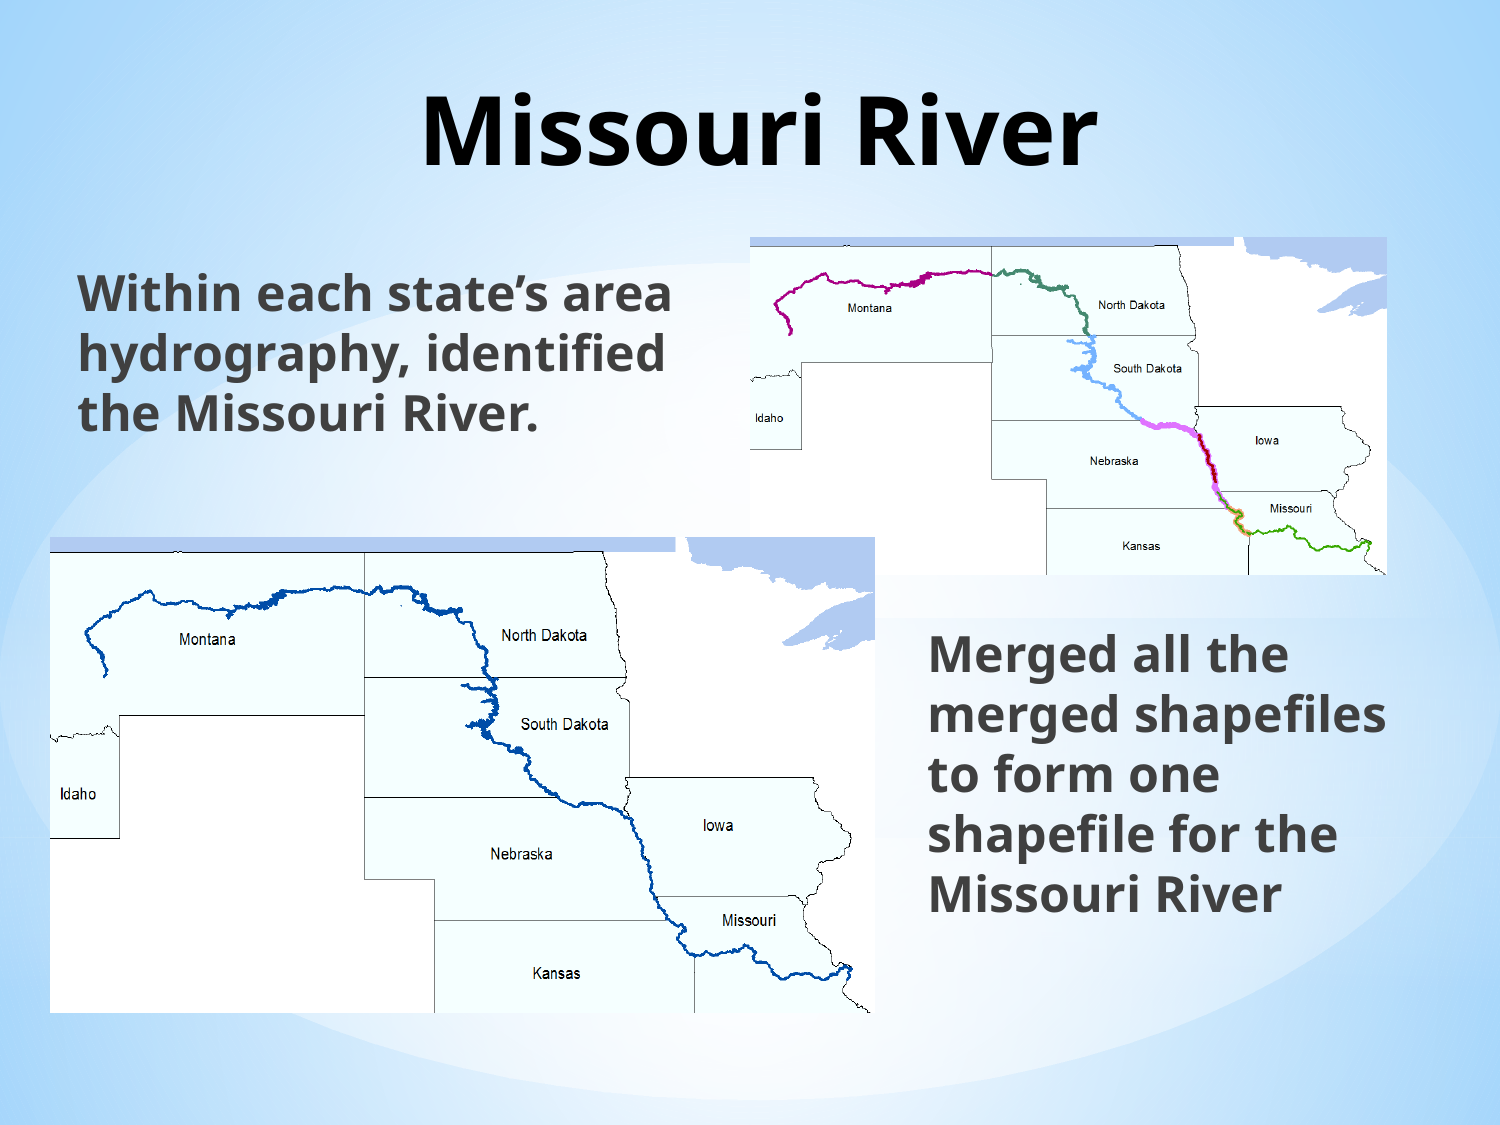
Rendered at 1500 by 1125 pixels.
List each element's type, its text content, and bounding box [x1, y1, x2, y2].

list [749, 237, 1387, 576]
list Within each state’s area hydrography, identified the Missouri River. [62, 262, 712, 525]
list Merged all the merged shapefiles to form one shapefile for the Missouri River [912, 687, 1462, 930]
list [49, 537, 876, 1013]
title Missouri River [225, 62, 1294, 250]
